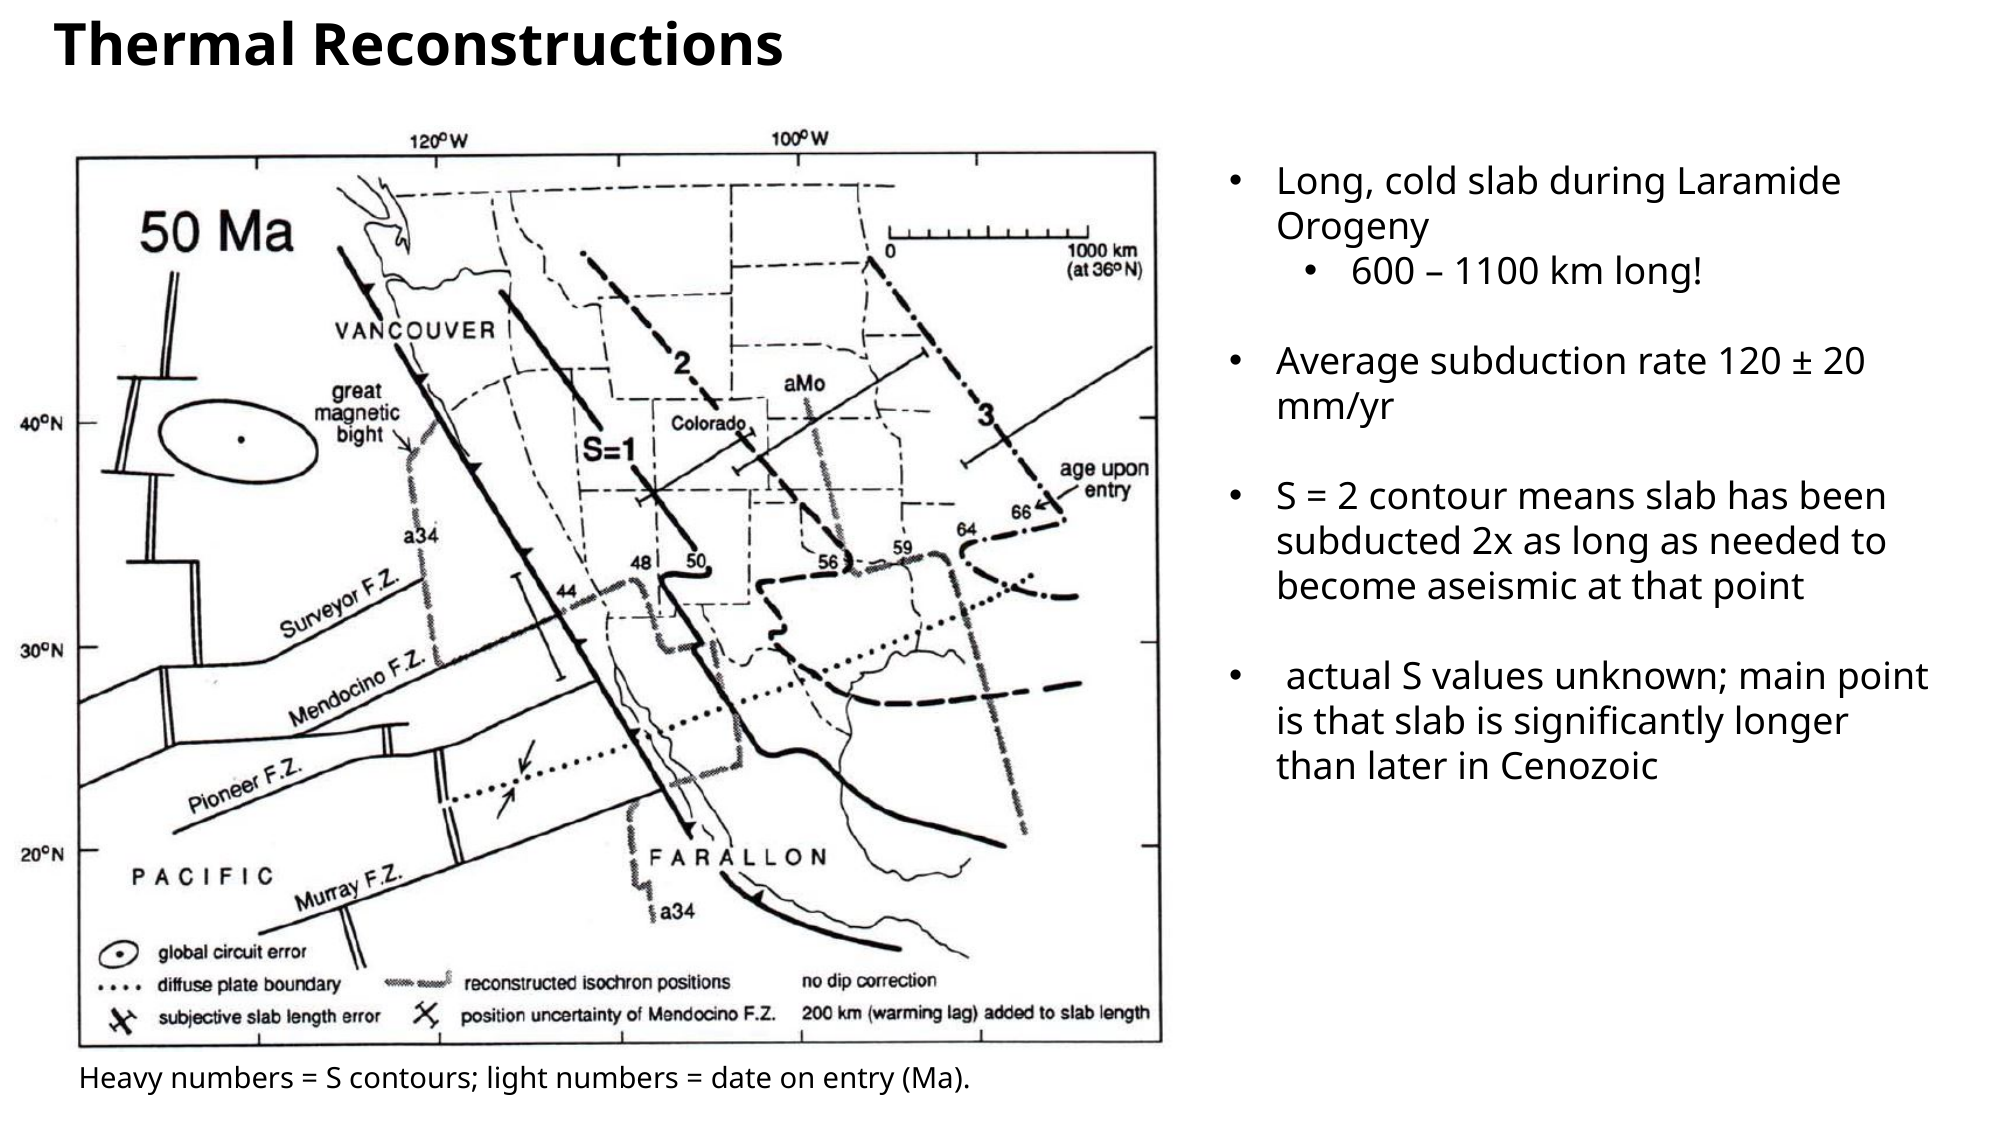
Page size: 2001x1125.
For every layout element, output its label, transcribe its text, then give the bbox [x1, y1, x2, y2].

text_box Heavy numbers = S contours; light numbers = date on entry (Ma). [63, 1053, 1162, 1102]
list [13, 124, 1178, 1053]
text_box Long, cold slab during Laramide Orogeny 600 – 1100 km long! Average subduction rate 120 ± 20 mm/yr S = 2 contour means slab has been subducted 2x as long as needed to become aseismic at that point actual S values unknown; main point is that slab is significantly longer than later in Cenozoic [1214, 149, 1955, 795]
text_box Thermal Reconstructions [38, 0, 877, 85]
